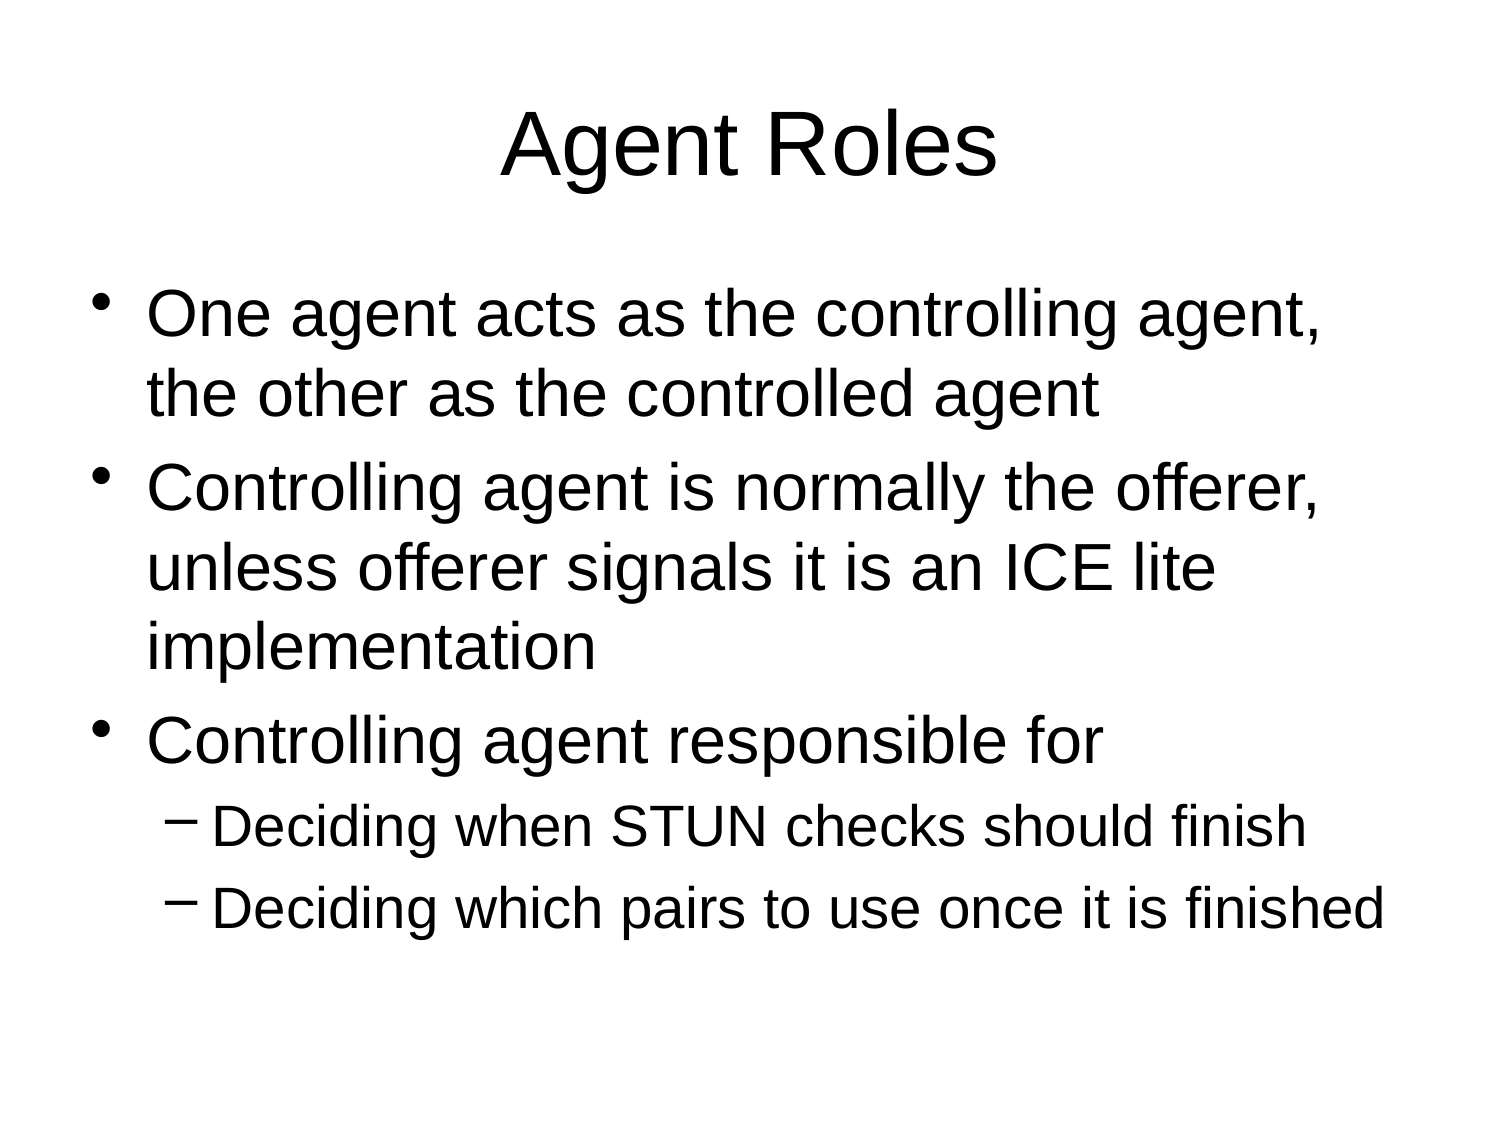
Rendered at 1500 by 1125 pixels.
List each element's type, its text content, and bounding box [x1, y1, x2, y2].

title Agent Roles [75, 45, 1425, 233]
list One agent acts as the controlling agent, the other as the controlled agent Controlling agent is normally the offerer, unless offerer signals it is an ICE lite implementation Controlling agent responsible for Deciding when STUN checks should finish Deciding which pairs to use once it is finished [75, 262, 1425, 1005]
